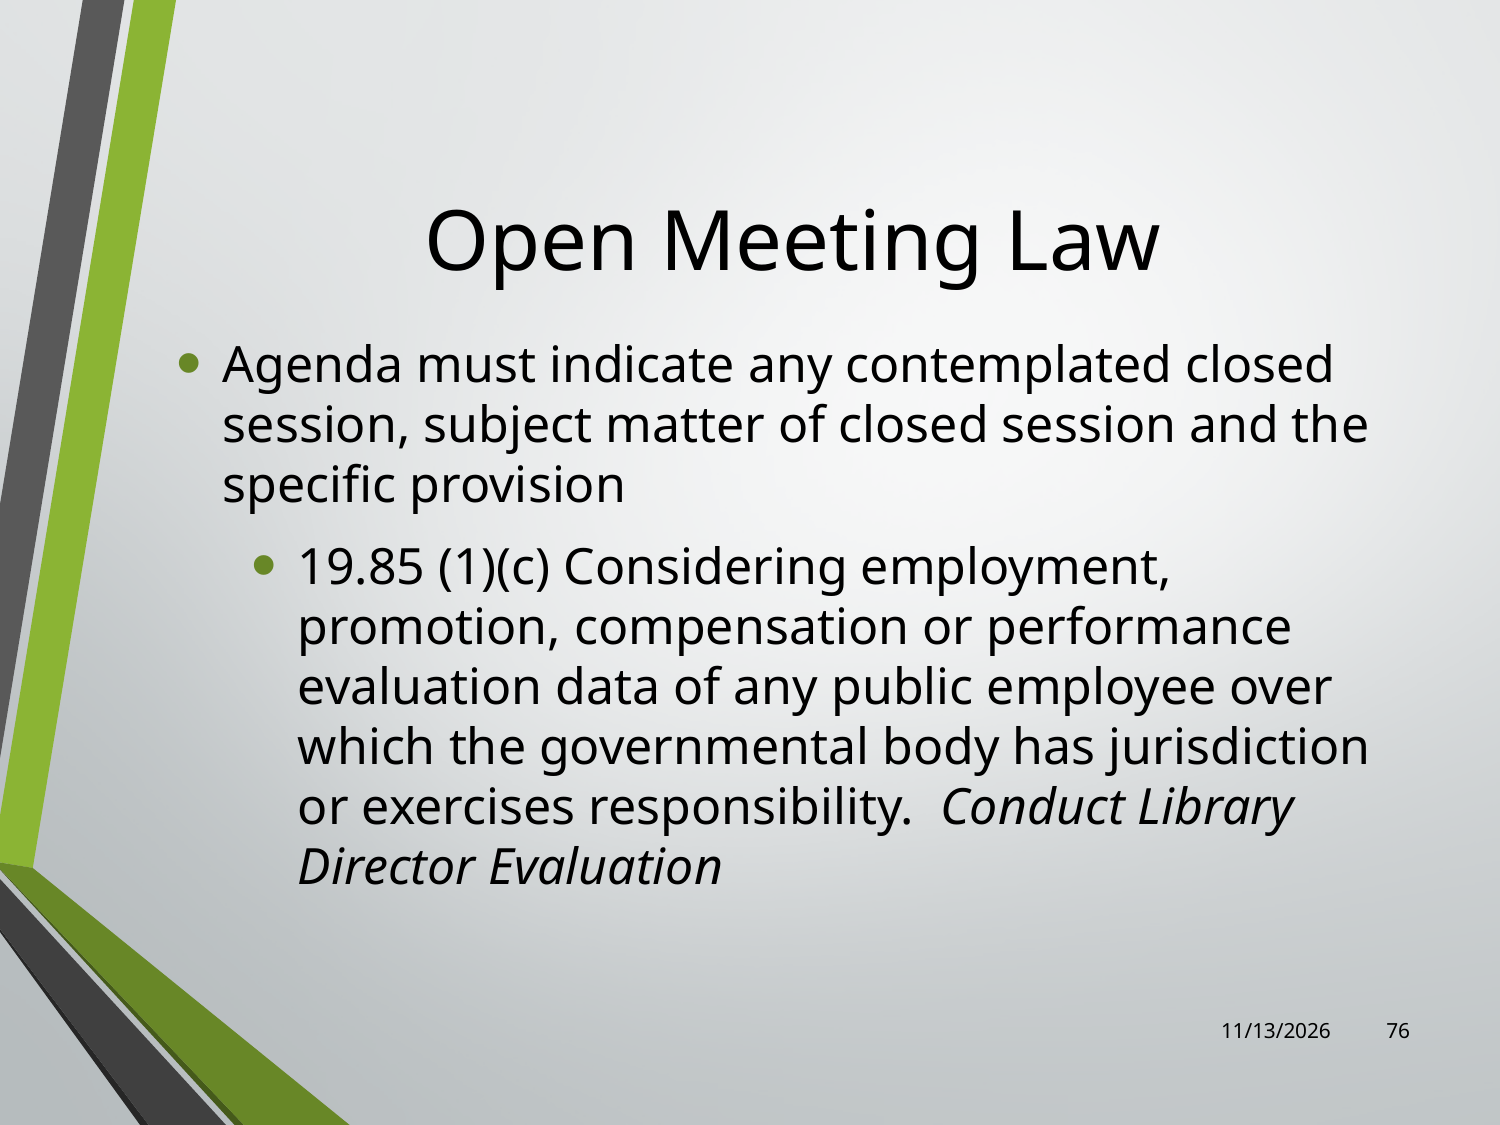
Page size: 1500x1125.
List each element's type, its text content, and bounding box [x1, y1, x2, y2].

title Open Meeting Law [161, 75, 1425, 400]
slide_number 76 [1354, 1001, 1425, 1062]
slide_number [1204, 1001, 1346, 1062]
list Agenda must indicate any contemplated closed session, subject matter of closed session and the specific provision 19.85 (1)(c) Considering employment, promotion, compensation or performance evaluation data of any public employee over which the governmental body has jurisdiction or exercises responsibility. Conduct Library Director Evaluation [161, 437, 1425, 985]
